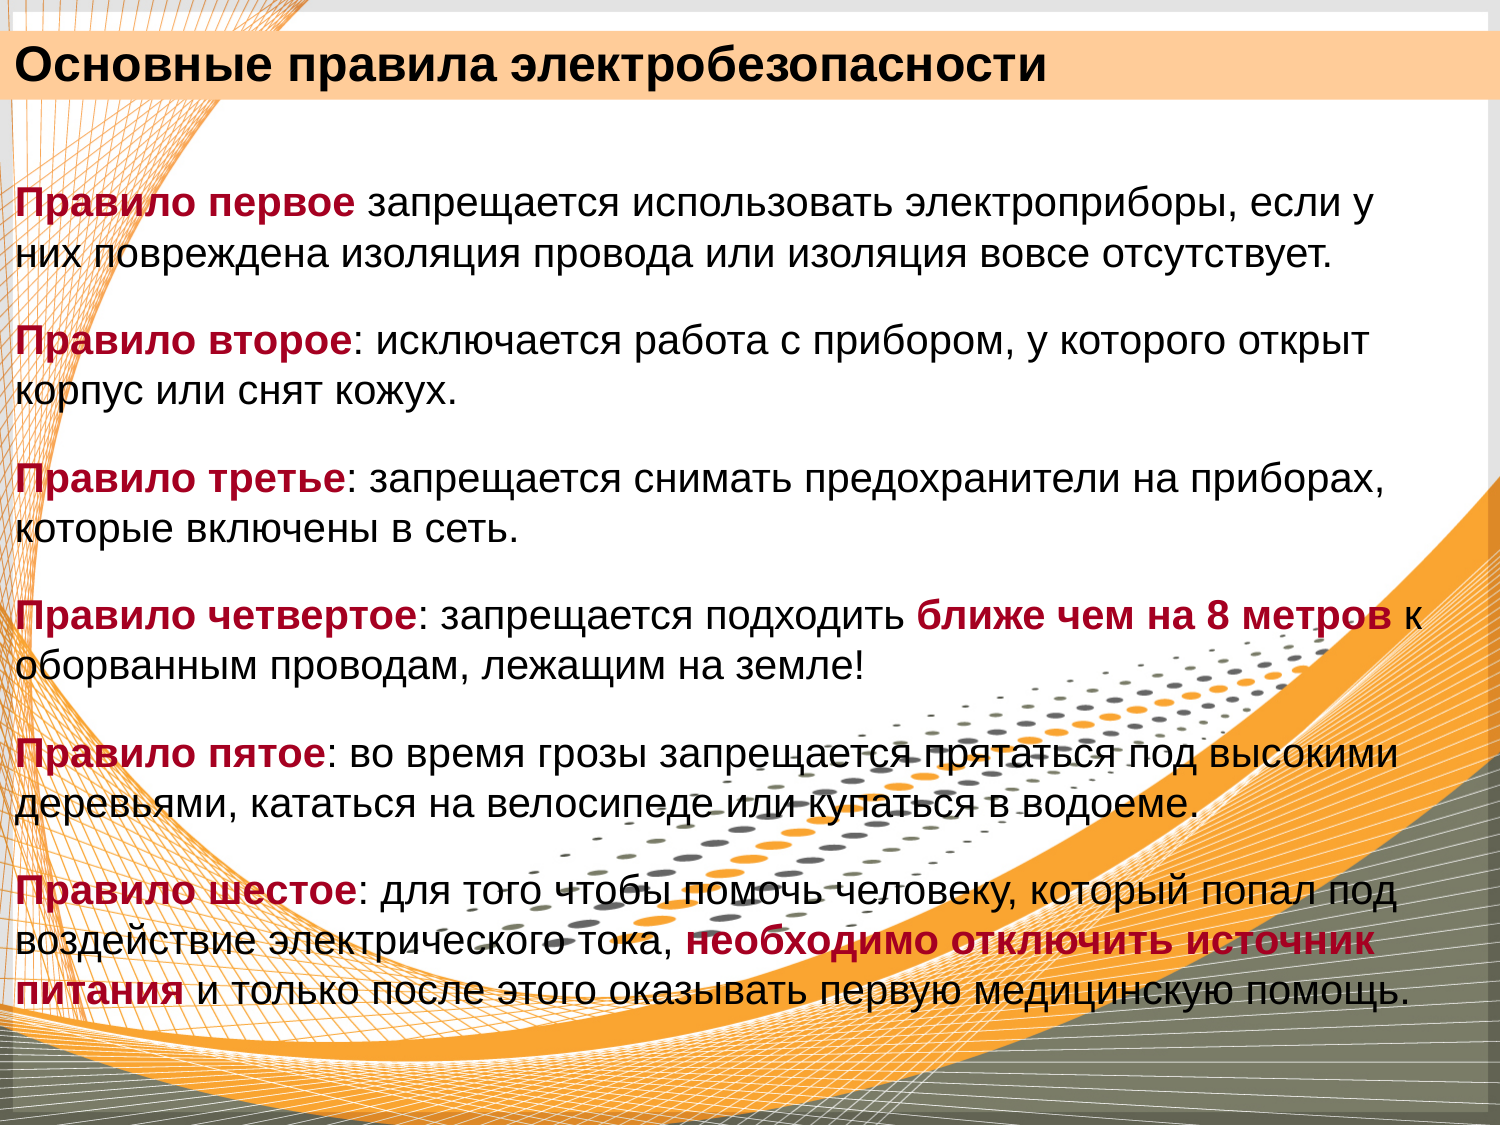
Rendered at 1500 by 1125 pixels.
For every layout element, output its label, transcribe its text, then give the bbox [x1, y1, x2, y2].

picture [0, 100, 1500, 1125]
picture [0, 0, 1500, 30]
text_box Основные правила электробезопасности [0, 30, 1500, 100]
text_box Правило первое запрещается использовать электроприборы, если у них повреждена изоляция провода или изоляция вовсе отсутствует. Правило второе: исключается работа с прибором, у которого открыт корпус или снят кожух. Правило третье: запрещается снимать предохранители на приборах, которые включены в сеть. Правило четвертое: запрещается подходить ближе чем на 8 метров к оборванным проводам, лежащим на земле! Правило пятое: во время грозы запрещается прятаться под высокими деревьями, кататься на велосипеде или купаться в водоеме. Правило шестое: для того чтобы помочь человеку, который попал под воздействие электрического тока, необходимо отключить источник питания и только после этого оказывать первую медицинскую помощь. [0, 167, 1441, 1021]
